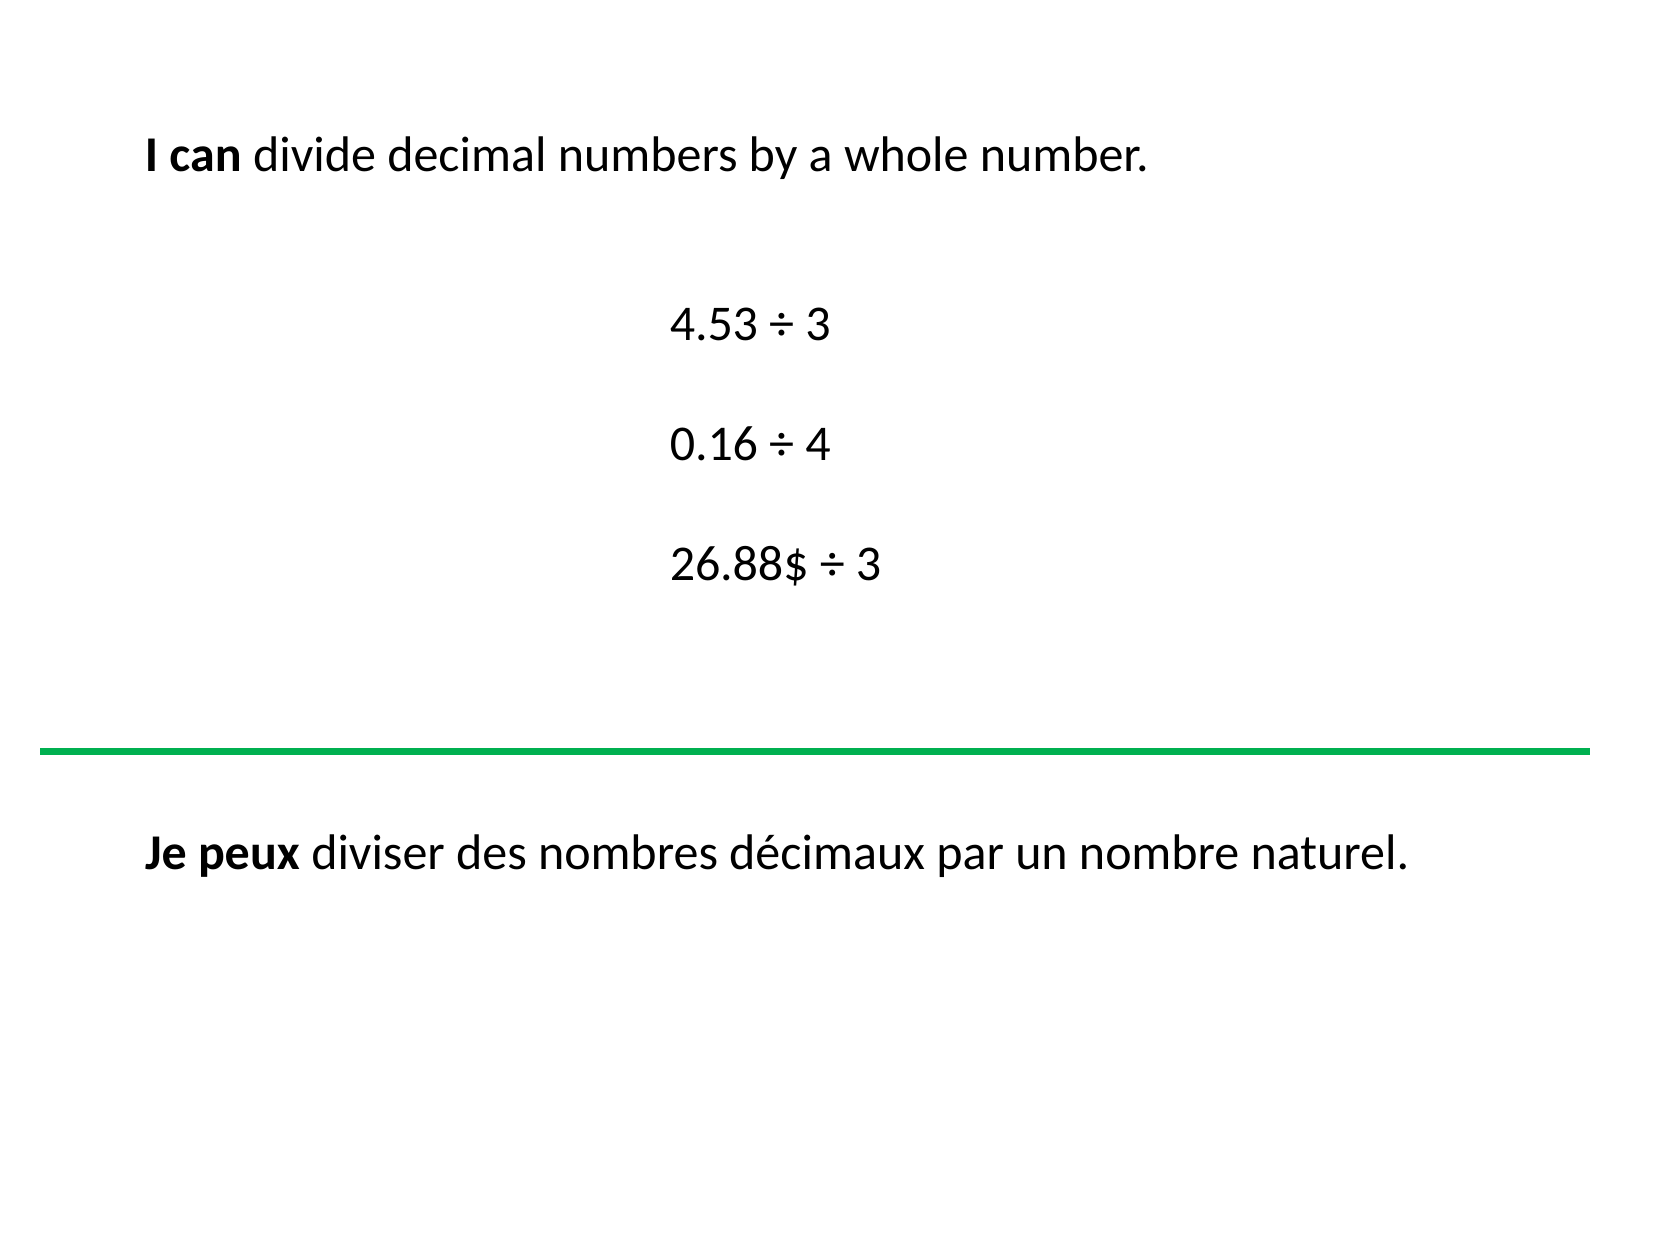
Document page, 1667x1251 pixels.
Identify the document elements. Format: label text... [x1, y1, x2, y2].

text_box 4.53 ÷ 3 0.16 ÷ 4 26.88$ ÷ 3 [655, 282, 976, 598]
text_box I can divide decimal numbers by a whole number. [130, 113, 1560, 189]
text_box Je peux diviser des nombres décimaux par un nombre naturel. [130, 811, 1455, 887]
